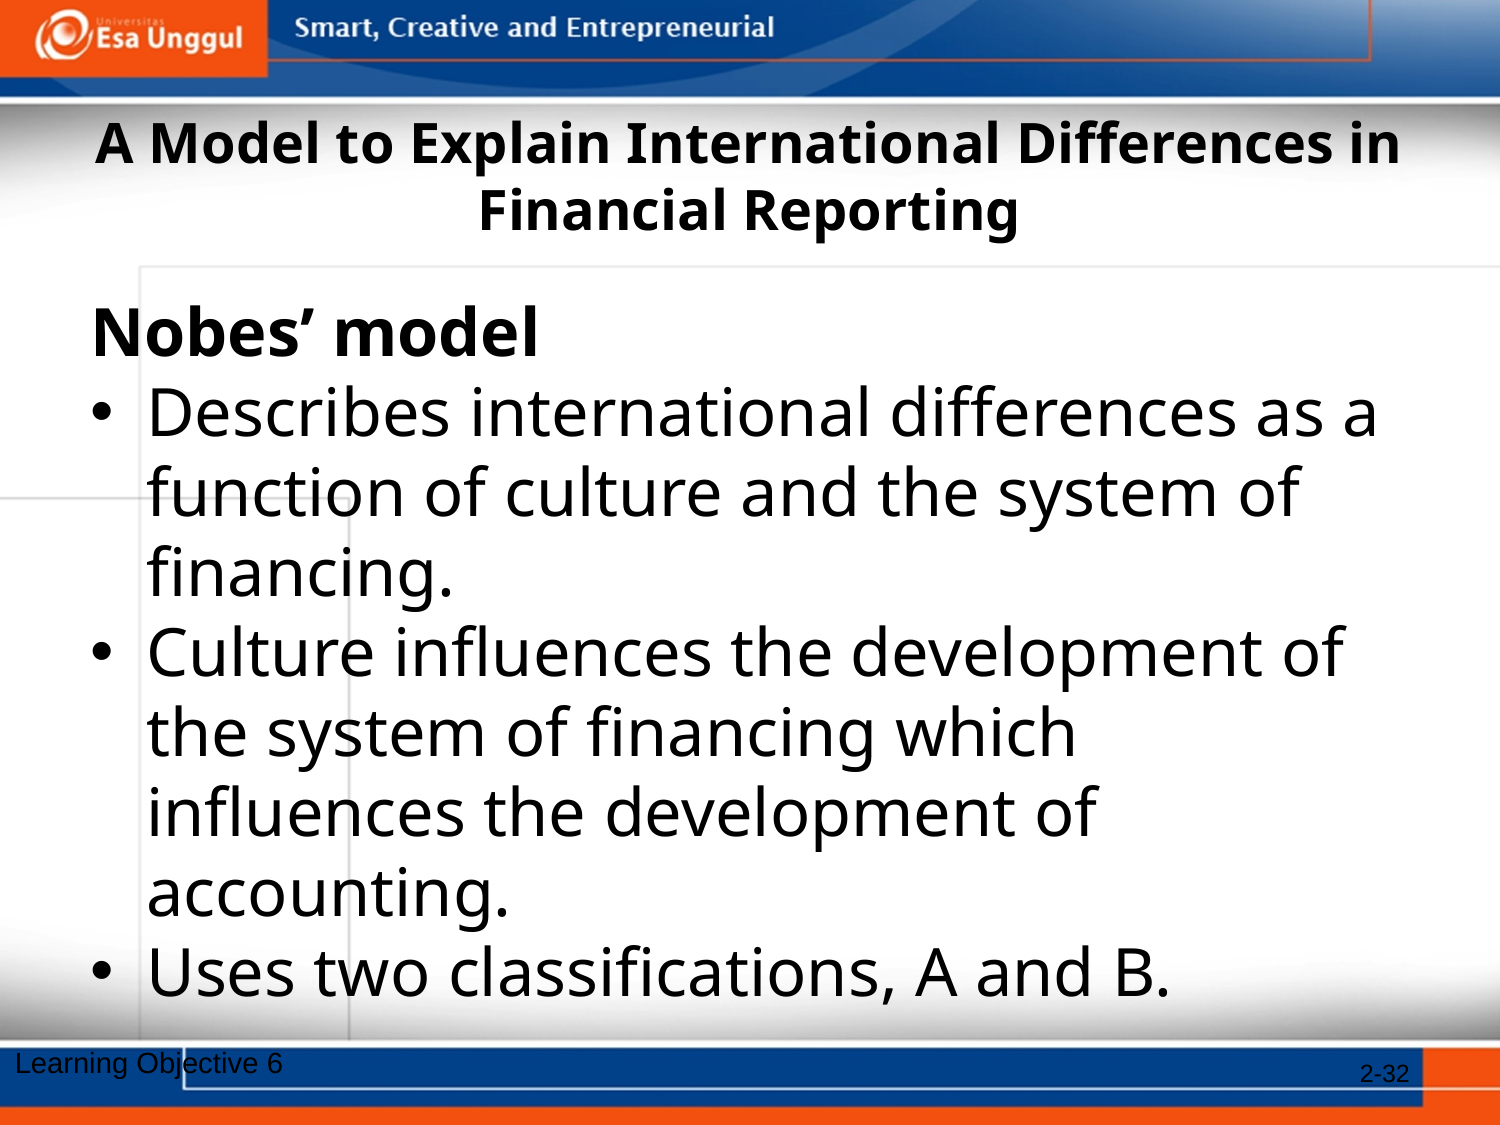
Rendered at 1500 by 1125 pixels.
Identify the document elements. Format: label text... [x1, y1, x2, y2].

slide_number 2-32 [1250, 1042, 1425, 1103]
list Nobes’ model Describes international differences as a function of culture and the system of financing. Culture influences the development of the system of financing which influences the development of accounting. Uses two classifications, A and B. [75, 282, 1425, 1025]
picture [0, 0, 1500, 1125]
text_box [0, 1037, 488, 1098]
title A Model to Explain International Differences in Financial Reporting [75, 99, 1425, 250]
text_box Learning Objective 6 [0, 1037, 475, 1088]
